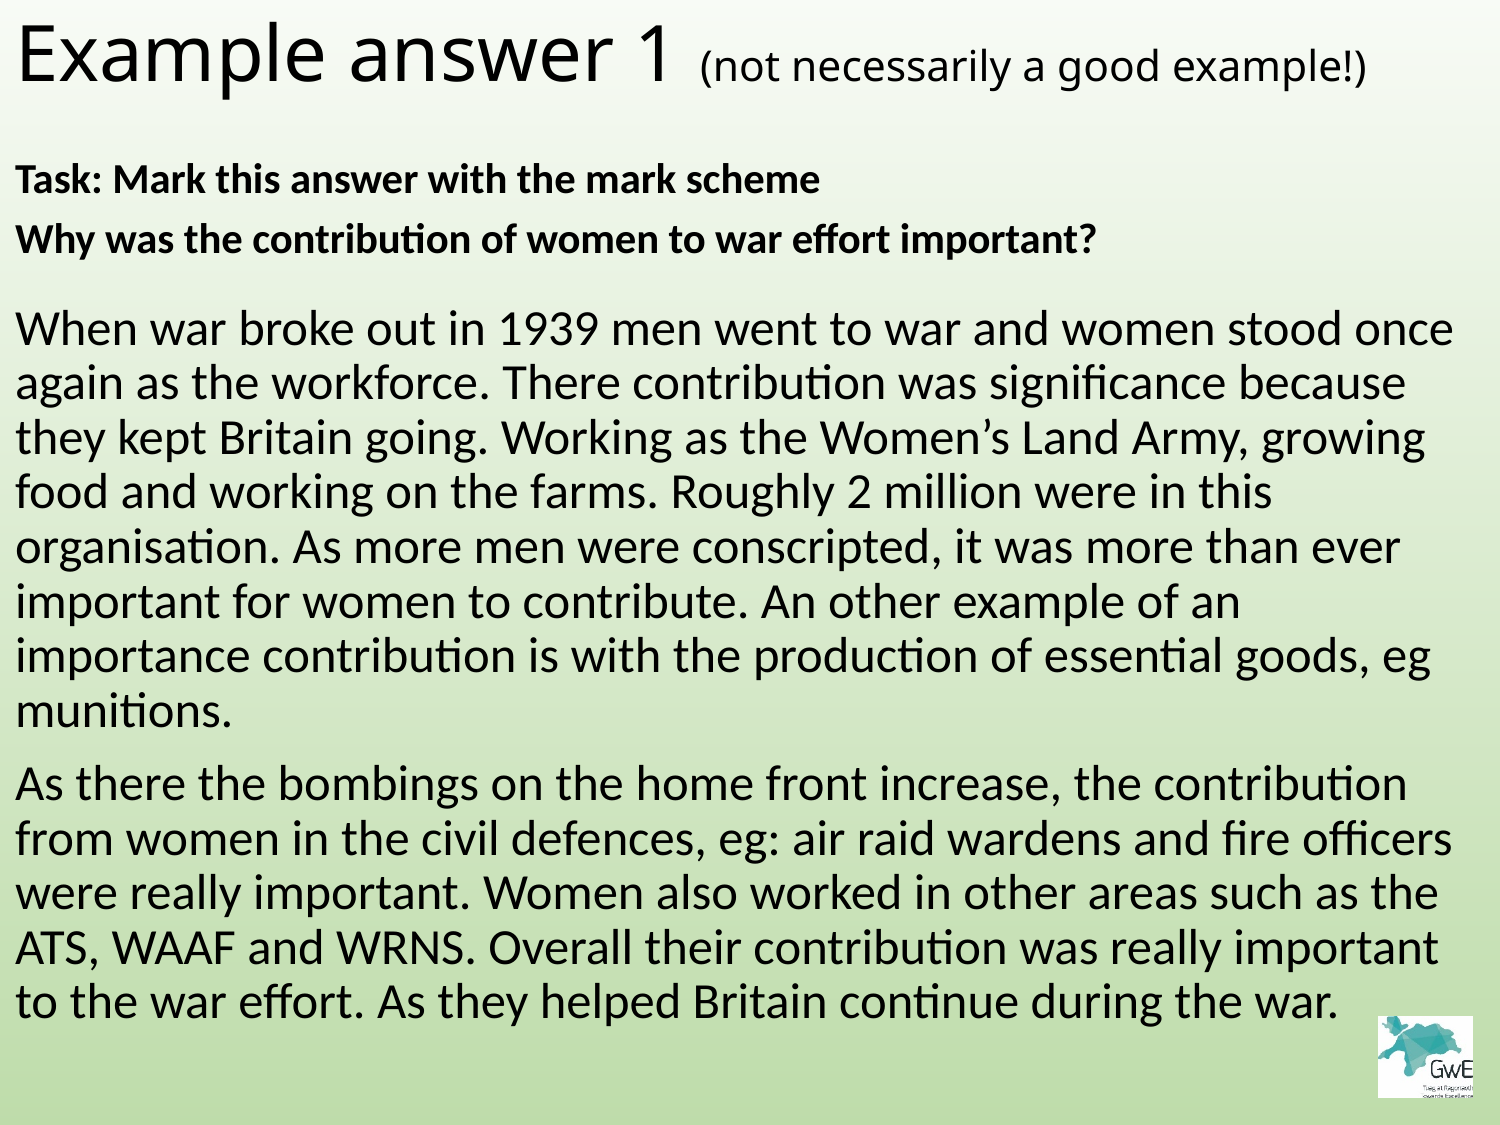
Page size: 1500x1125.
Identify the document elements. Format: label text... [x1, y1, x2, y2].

title Example answer 1 (not necessarily a good example!) [0, 0, 1398, 113]
picture [1378, 1016, 1473, 1099]
list When war broke out in 1939 men went to war and women stood once again as the workforce. There contribution was significance because they kept Britain going. Working as the Women’s Land Army, growing food and working on the farms. Roughly 2 million were in this organisation. As more men were conscripted, it was more than ever important for women to contribute. An other example of an importance contribution is with the production of essential goods, eg munitions. As there the bombings on the home front increase, the contribution from women in the civil defences, eg: air raid wardens and fire officers were really important. Women also worked in other areas such as the ATS, WAAF and WRNS. Overall their contribution was really important to the war effort. As they helped Britain continue during the war. [0, 293, 1500, 1083]
list Task: Mark this answer with the mark scheme Why was the contribution of women to war effort important? [0, 147, 1500, 293]
